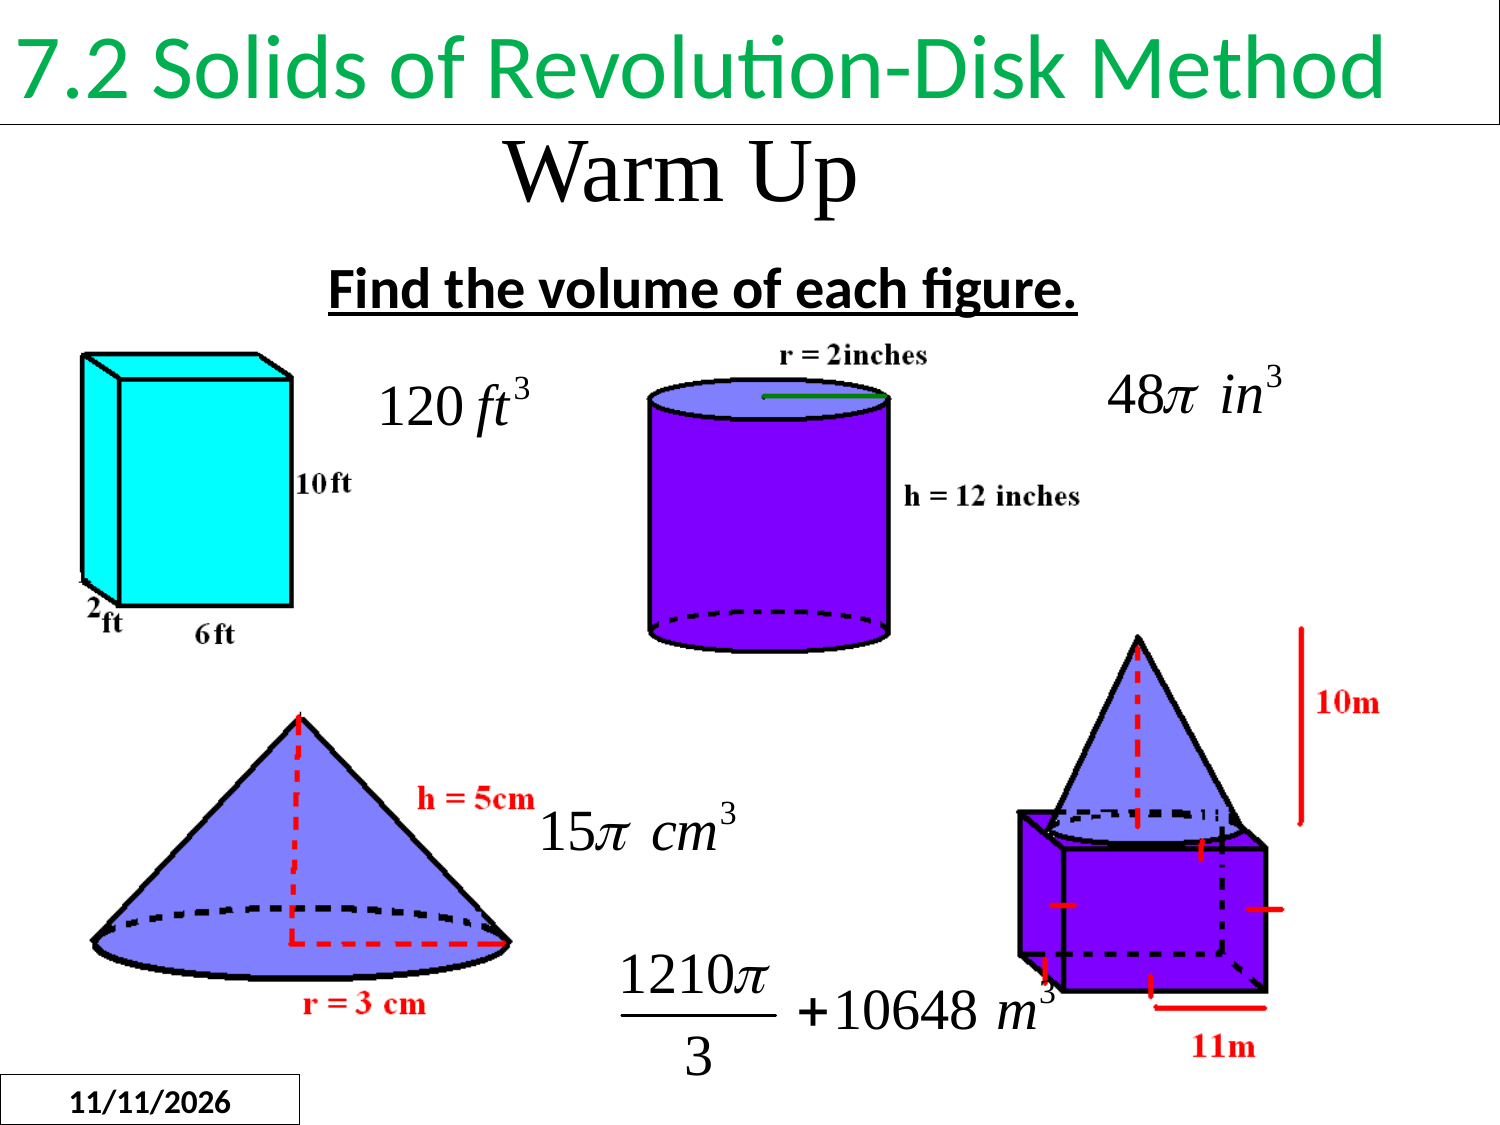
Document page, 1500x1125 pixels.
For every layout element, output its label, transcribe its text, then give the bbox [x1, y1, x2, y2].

text_box Find the volume of each figure. [313, 242, 1094, 328]
text_box 7.2 Solids of Revolution-Disk Method [0, 0, 1500, 125]
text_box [1097, 349, 1293, 438]
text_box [374, 362, 541, 451]
picture [60, 699, 549, 1026]
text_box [535, 787, 746, 876]
title Warm Up [75, 125, 1288, 233]
picture [637, 339, 1394, 1069]
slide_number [0, 1074, 300, 1125]
picture [58, 345, 369, 651]
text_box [611, 937, 1065, 1089]
